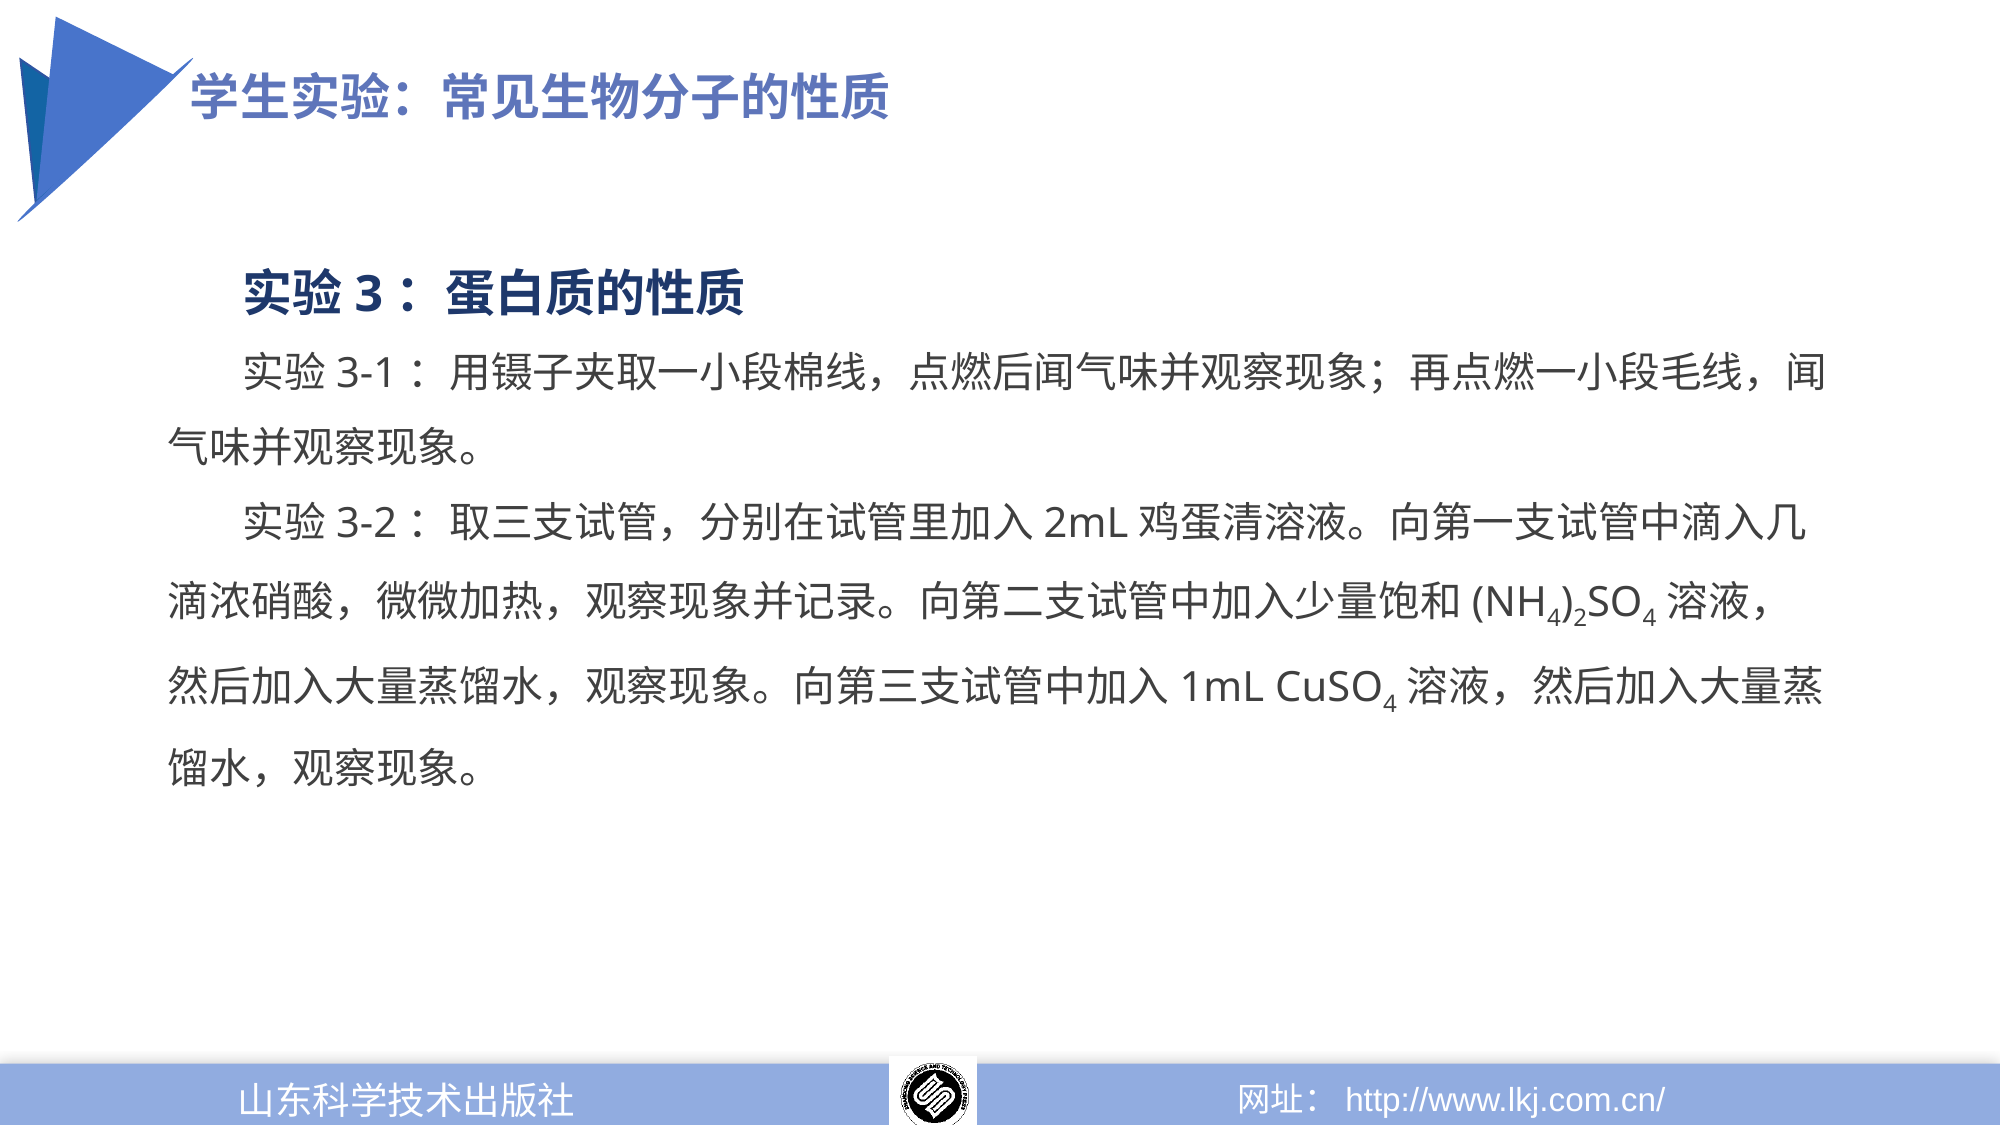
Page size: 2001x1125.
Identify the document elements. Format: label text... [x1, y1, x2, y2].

text_box [0, 1062, 889, 1125]
text_box [978, 1062, 2000, 1125]
picture [889, 1055, 978, 1125]
text_box 学生实验：常见生物分子的性质 [226, 58, 1257, 134]
text_box 网址：http://www.lkj.com.cn/ [1222, 1070, 1890, 1125]
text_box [0, 29, 226, 182]
text_box 山东科学技术出版社 [222, 1069, 889, 1125]
text_box 实验3：蛋白质的性质 实验3-1：用镊子夹取一小段棉线，点燃后闻气味并观察现象；再点燃一小段毛线，闻气味并观察现象。 实验3-2：取三支试管，分别在试管里加入2mL鸡蛋清溶液。向第一支试管中滴入几滴浓硝酸，微微加热，观察现象并记录。向第二支试管中加入少量饱和(NH4)2SO4溶液，然后加入大量蒸馏水，观察现象。向第三支试管中加入1mL CuSO4溶液，然后加入大量蒸馏水，观察现象。 [152, 223, 1848, 750]
